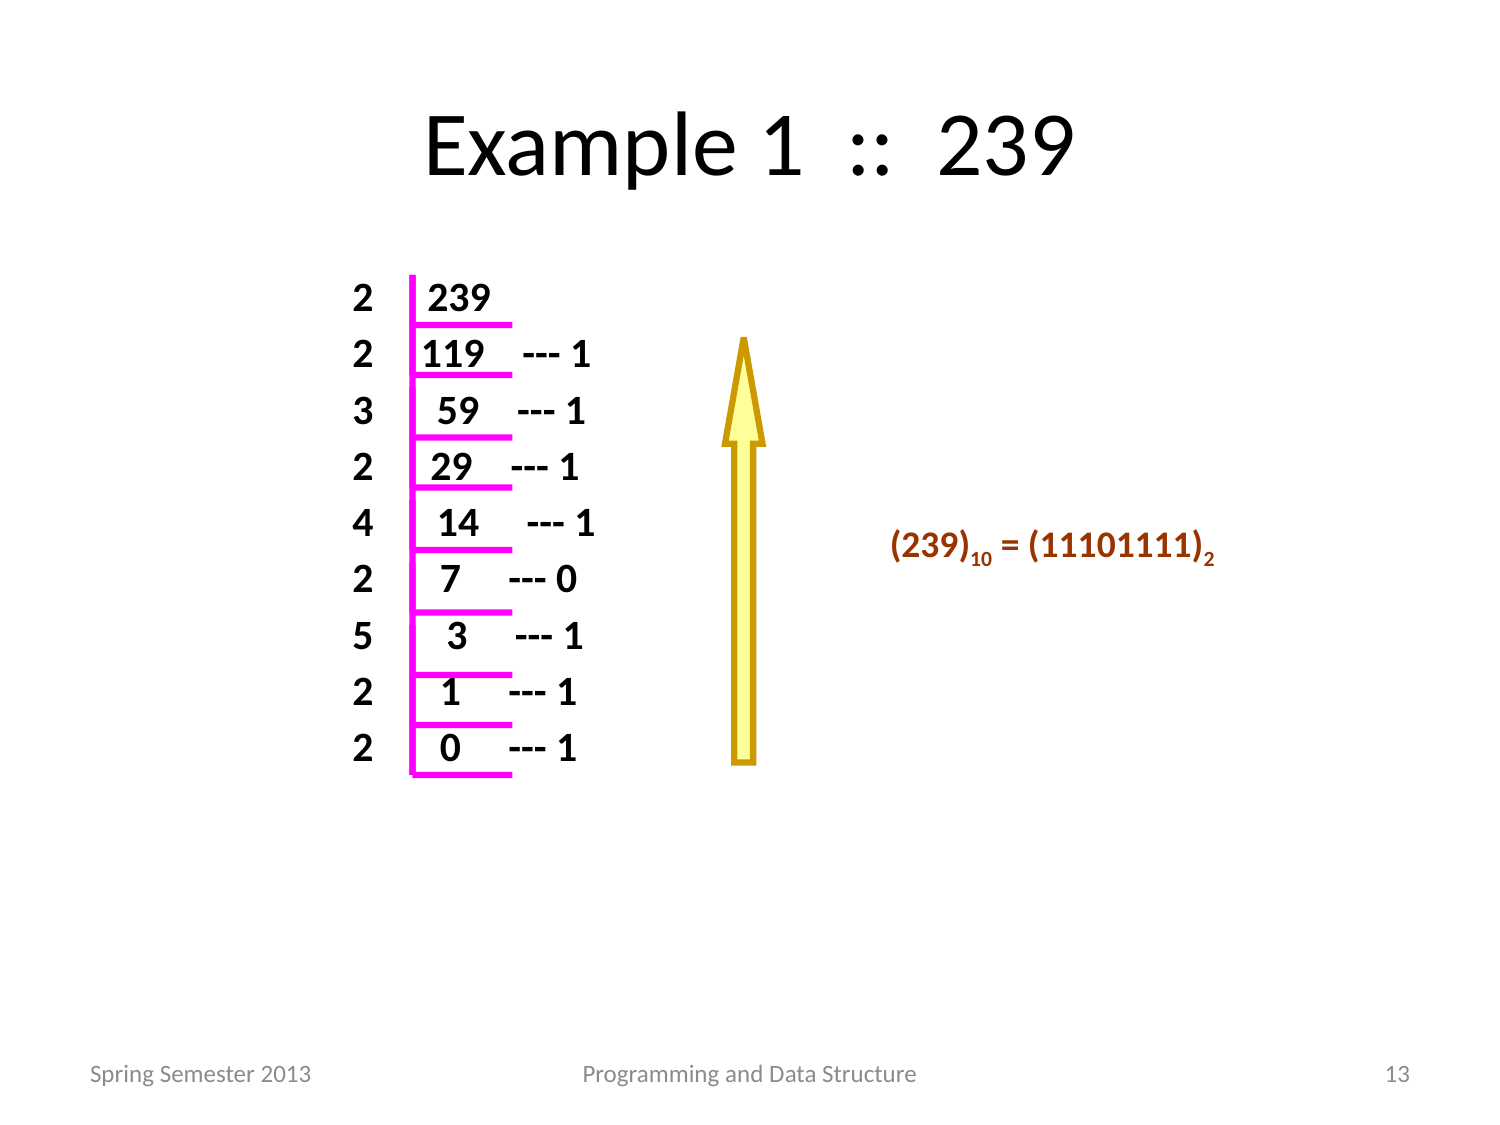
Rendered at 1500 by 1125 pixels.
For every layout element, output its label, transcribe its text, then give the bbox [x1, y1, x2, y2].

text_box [412, 387, 513, 438]
footer Programming and Data Structure [512, 1042, 988, 1103]
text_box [412, 324, 513, 376]
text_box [412, 624, 513, 676]
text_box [412, 445, 513, 488]
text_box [412, 683, 513, 726]
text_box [412, 499, 513, 551]
title Example 1 :: 239 [75, 45, 1425, 233]
text_box 239 2 119 --- 1 59 --- 1 2 29 --- 1 14 --- 1 2 7 --- 0 3 --- 1 2 1 --- 1 2 0 --- 1 [337, 262, 825, 778]
text_box (239)10 = (11101111)2 [875, 512, 1438, 579]
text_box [412, 562, 513, 613]
text_box [725, 337, 763, 763]
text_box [412, 733, 513, 776]
slide_number Spring Semester 2013 [75, 1042, 425, 1103]
slide_number 13 [1074, 1042, 1425, 1103]
